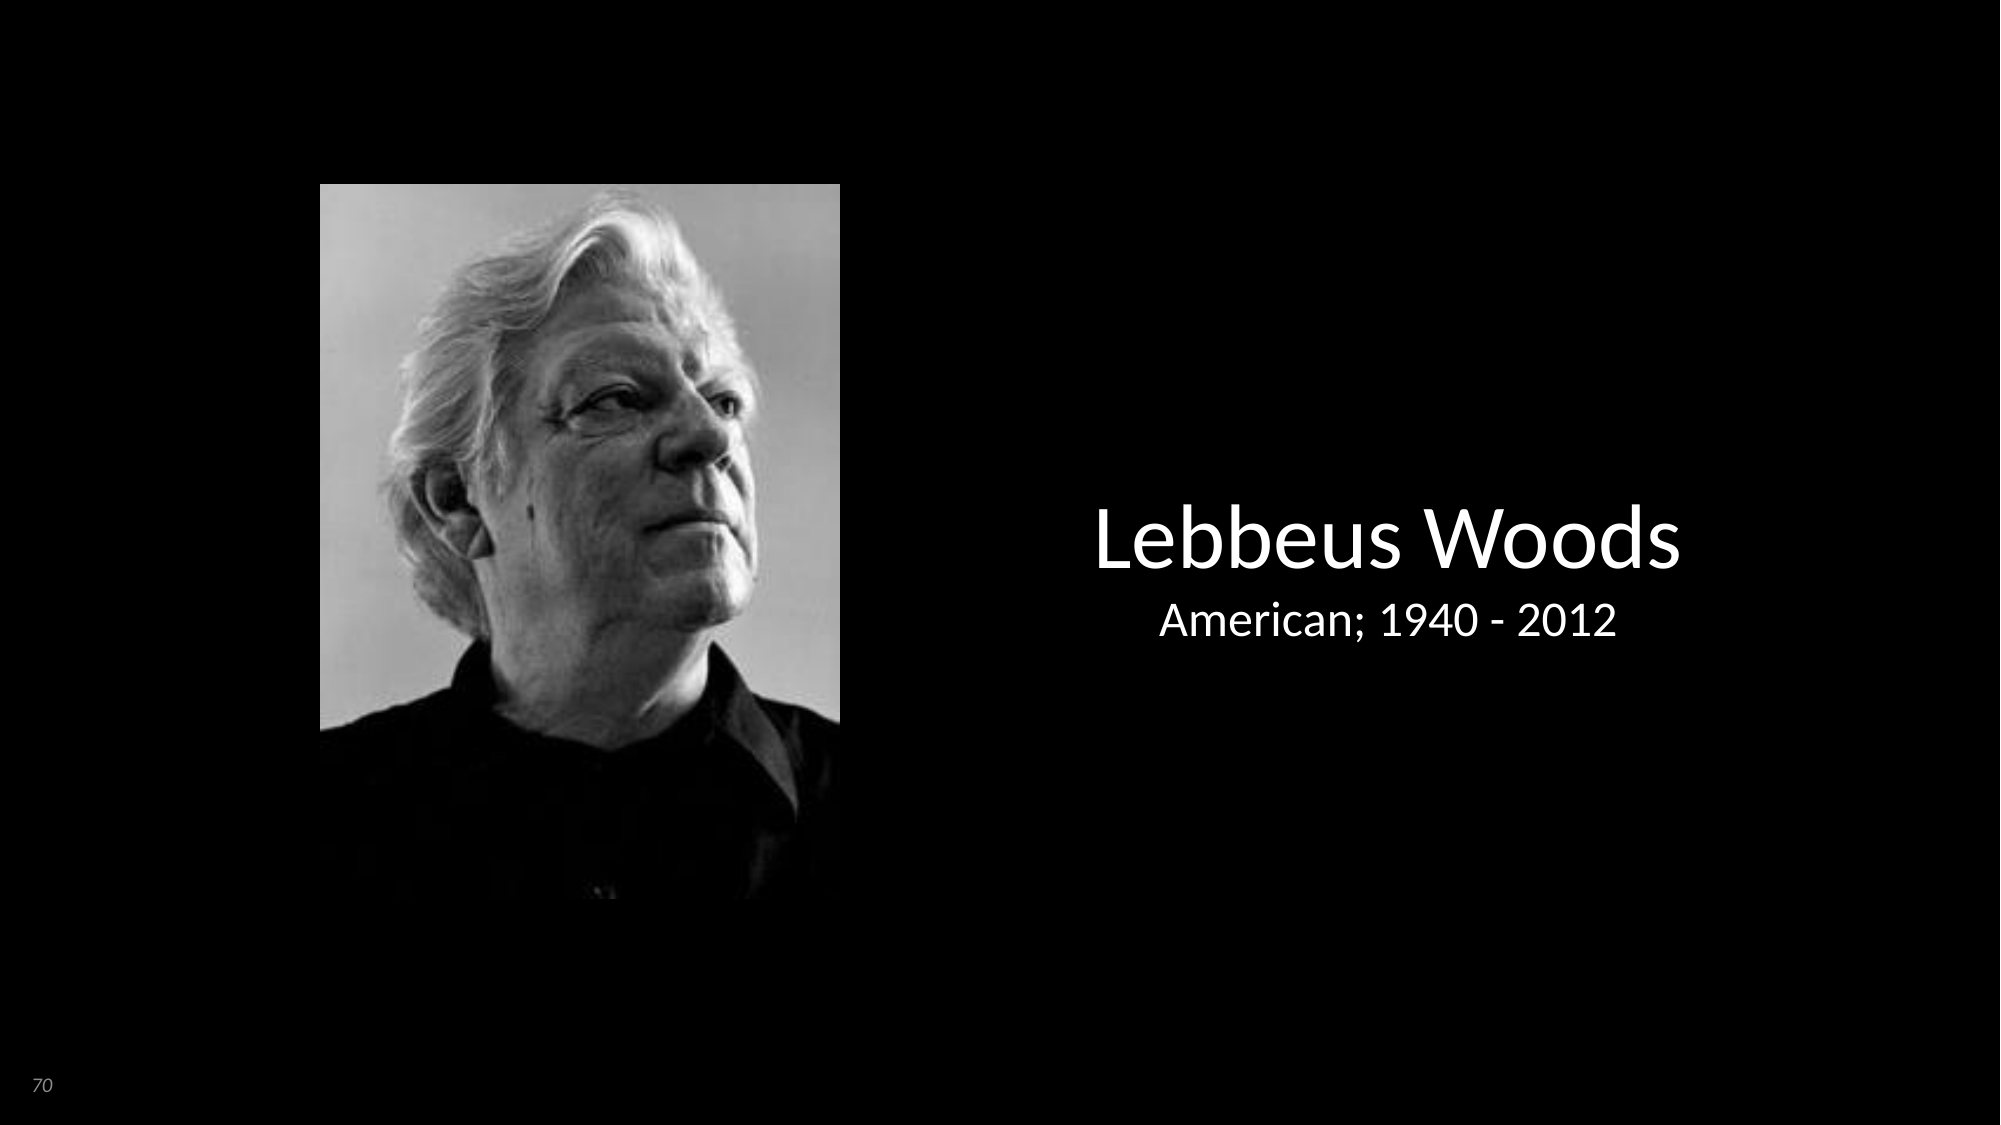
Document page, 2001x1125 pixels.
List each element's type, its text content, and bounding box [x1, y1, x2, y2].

slide_number 70 [16, 1053, 467, 1114]
text_box Lebbeus Woods American; 1940 - 2012 [912, 469, 1865, 654]
picture [320, 184, 840, 899]
